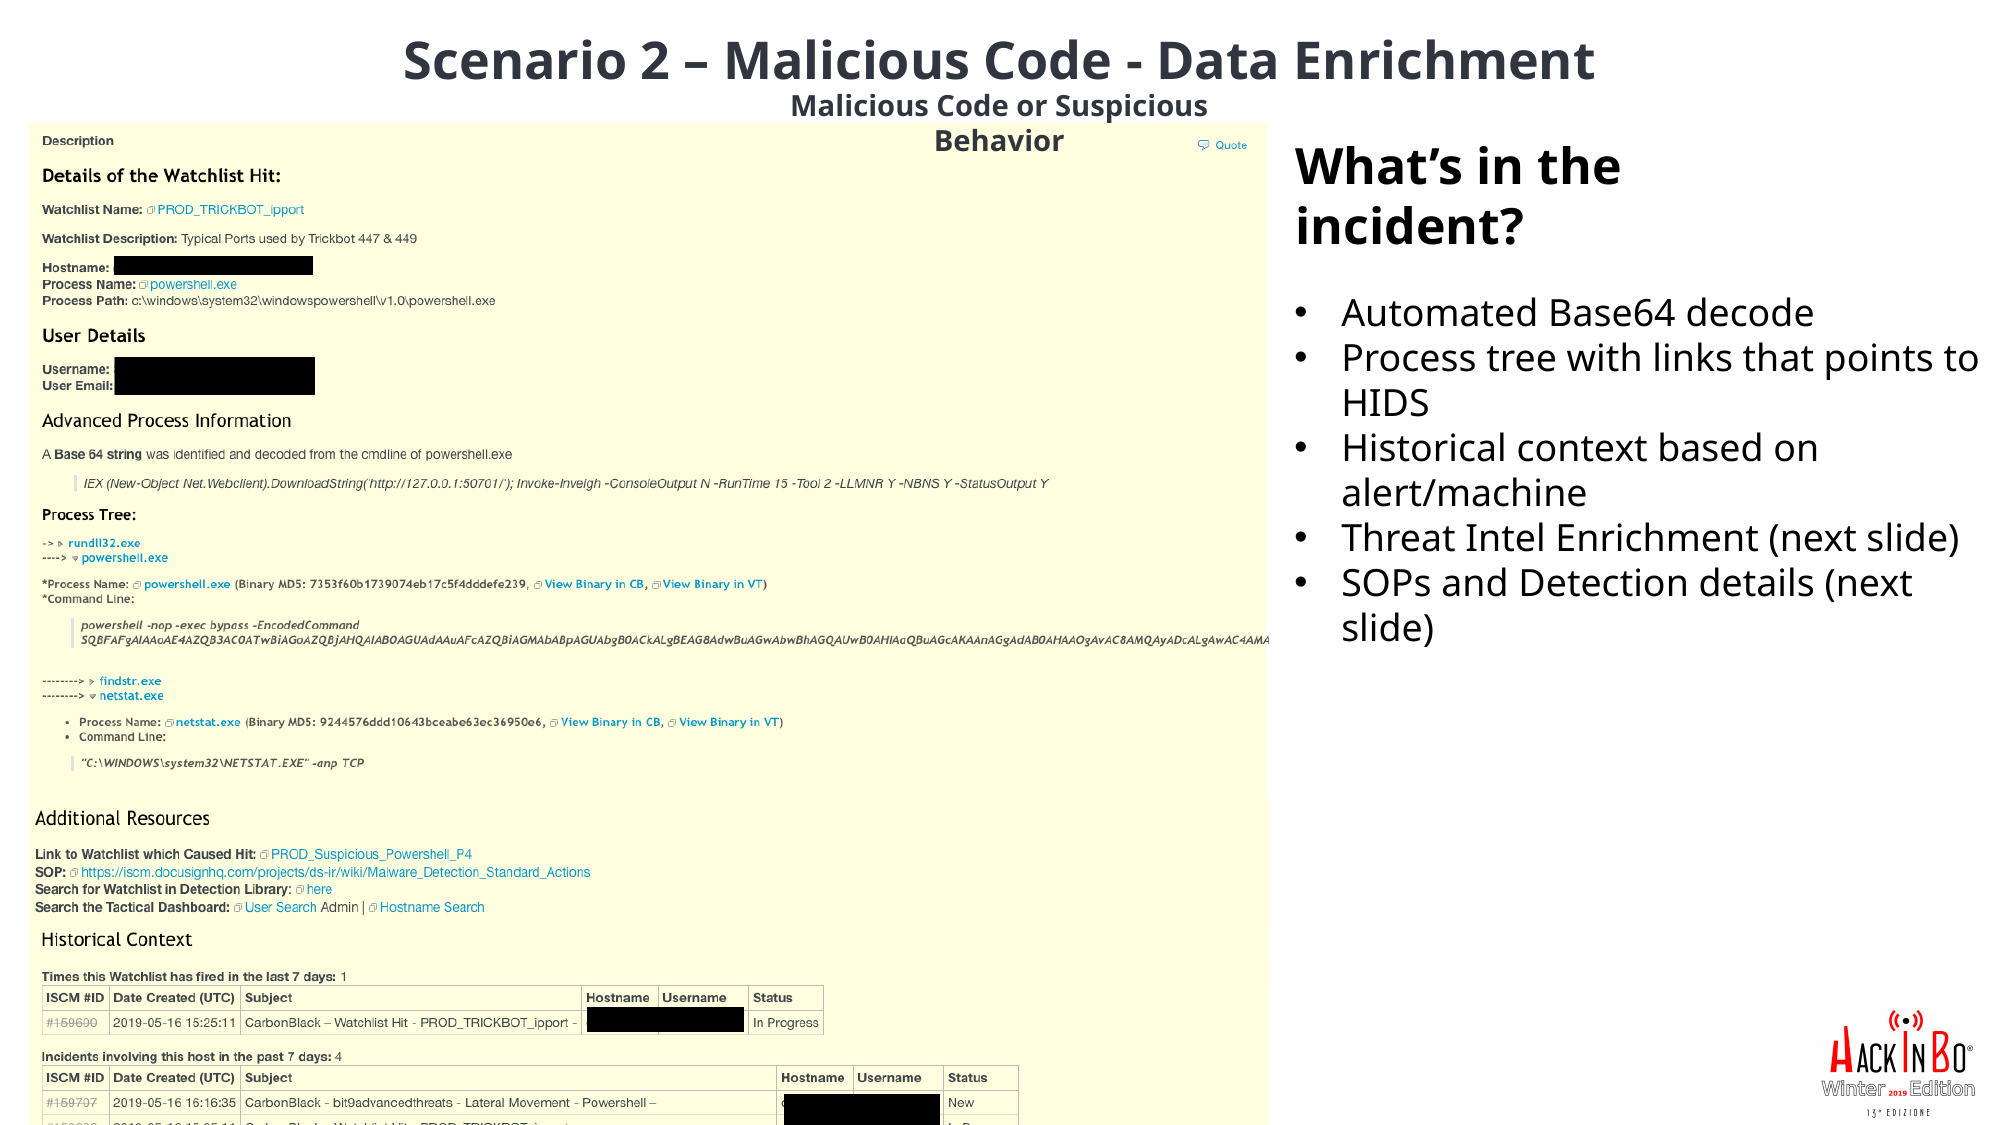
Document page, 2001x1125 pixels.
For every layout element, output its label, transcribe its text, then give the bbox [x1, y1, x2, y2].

picture [29, 122, 1269, 1125]
picture [1796, 998, 2000, 1125]
text_box What’s in the incident? [1280, 127, 1795, 203]
text_box Automated Base64 decode Process tree with links that points to HIDS Historical context based on alert/machine Threat Intel Enrichment (next slide) SOPs and Detection details (next slide) [1279, 281, 2000, 525]
text_box Malicious Code or Suspicious Behavior [764, 87, 1234, 121]
text_box Scenario 2 – Malicious Code - Data Enrichment [402, 27, 1598, 91]
